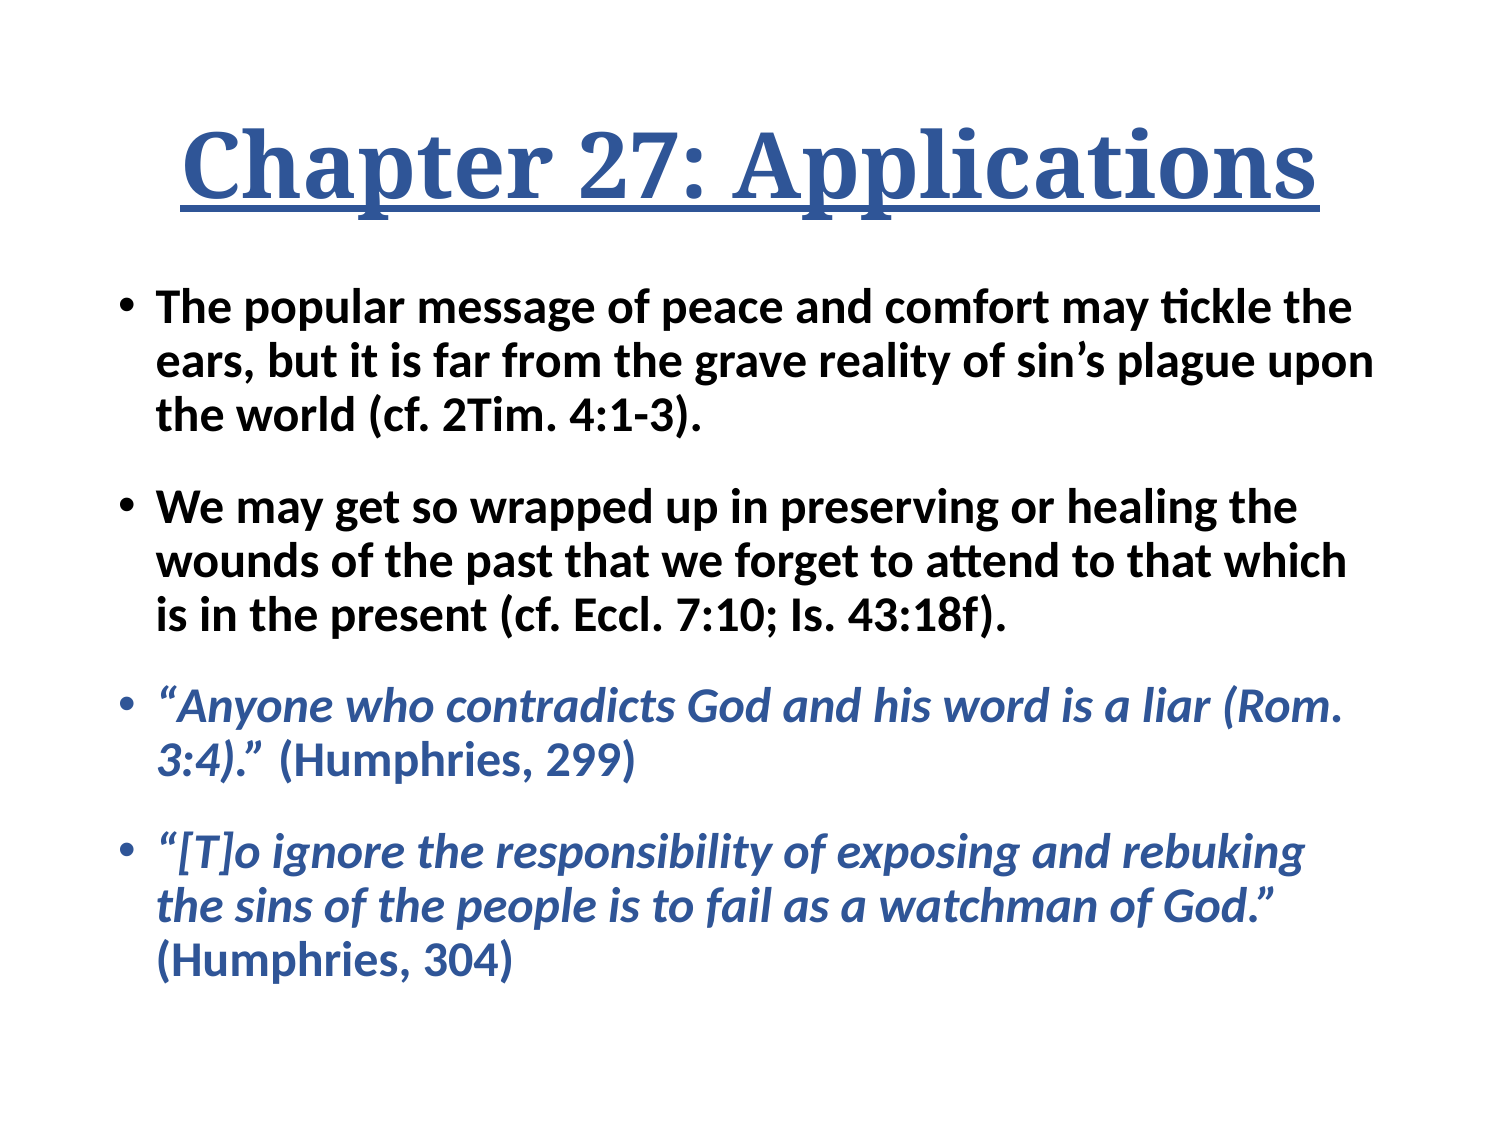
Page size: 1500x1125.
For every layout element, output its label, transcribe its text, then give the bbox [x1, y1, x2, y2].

list The popular message of peace and comfort may tickle the ears, but it is far from the grave reality of sin’s plague upon the world (cf. 2Tim. 4:1-3). We may get so wrapped up in preserving or healing the wounds of the past that we forget to attend to that which is in the present (cf. Eccl. 7:10; Is. 43:18f). “Anyone who contradicts God and his word is a liar (Rom. 3:4).” (Humphries, 299) “[T]o ignore the responsibility of exposing and rebuking the sins of the people is to fail as a watchman of God.” (Humphries, 304) [103, 273, 1397, 987]
title Chapter 27: Applications [103, 59, 1397, 273]
